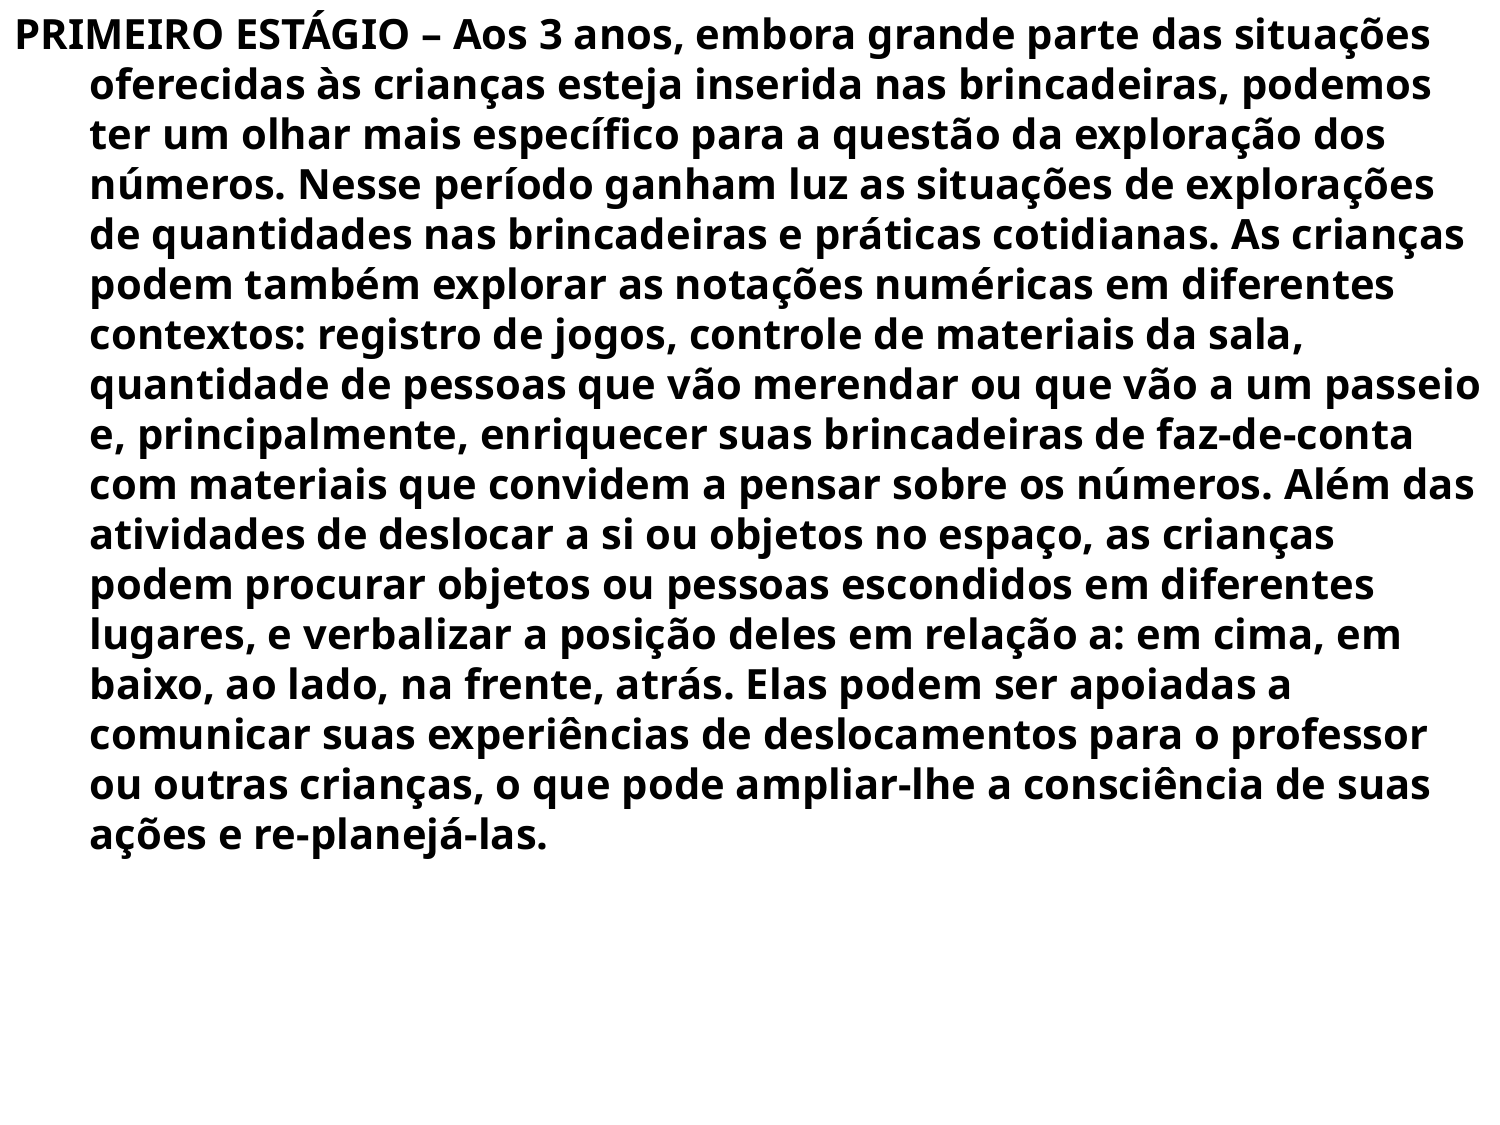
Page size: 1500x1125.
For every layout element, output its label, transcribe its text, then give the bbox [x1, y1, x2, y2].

text_box PRIMEIRO ESTÁGIO – Aos 3 anos, embora grande parte das situações oferecidas às crianças esteja inserida nas brincadeiras, podemos ter um olhar mais específico para a questão da exploração dos números. Nesse período ganham luz as situações de explorações de quantidades nas brincadeiras e práticas cotidianas. As crianças podem também explorar as notações numéricas em diferentes contextos: registro de jogos, controle de materiais da sala, quantidade de pessoas que vão merendar ou que vão a um passeio e, principalmente, enriquecer suas brincadeiras de faz-de-conta com materiais que convidem a pensar sobre os números. Além das atividades de deslocar a si ou objetos no espaço, as crianças podem procurar objetos ou pessoas escondidos em diferentes lugares, e verbalizar a posição deles em relação a: em cima, em baixo, ao lado, na frente, atrás. Elas podem ser apoiadas a comunicar suas experiências de deslocamentos para o professor ou outras crianças, o que pode ampliar-lhe a consciência de suas ações e re-planejá-las. [0, 0, 1500, 866]
